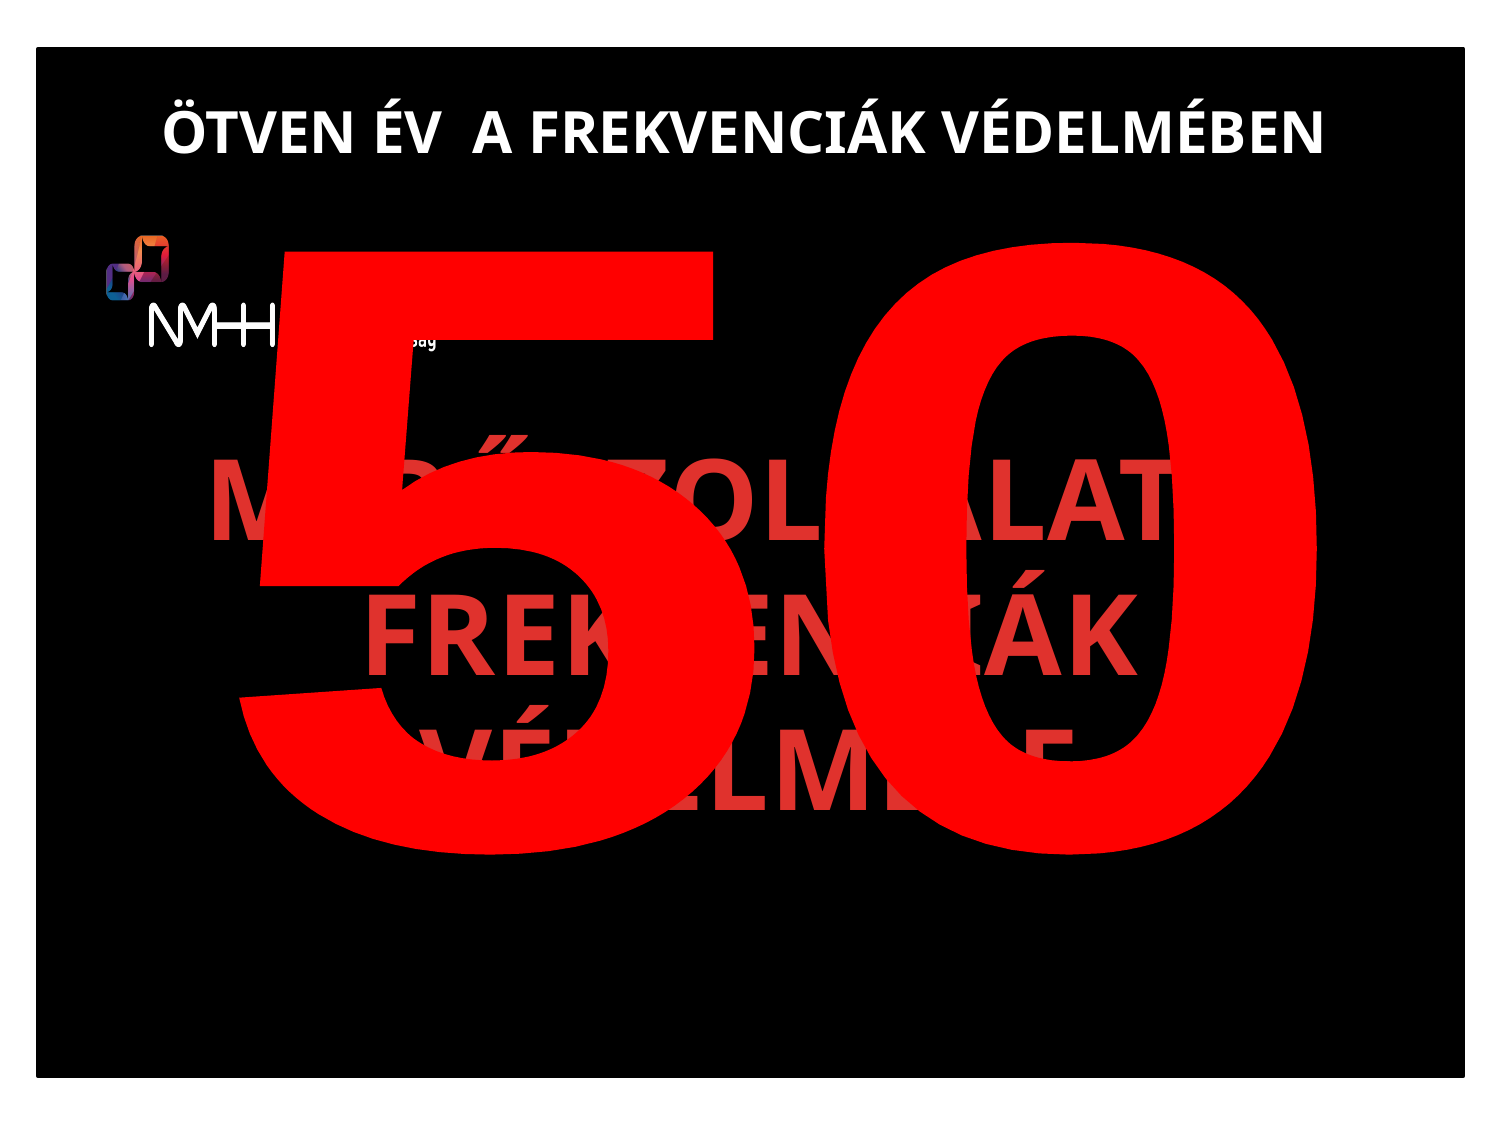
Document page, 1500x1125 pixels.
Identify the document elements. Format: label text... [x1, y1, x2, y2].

picture [71, 173, 471, 444]
text_box MÉRŐSZOLGÁLAT A FREKVENCIÁK VÉDELMÉRE [123, 420, 1376, 841]
text_box ÖTVEN ÉV A FREKVENCIÁK VÉDELMÉBEN [53, 88, 1436, 173]
